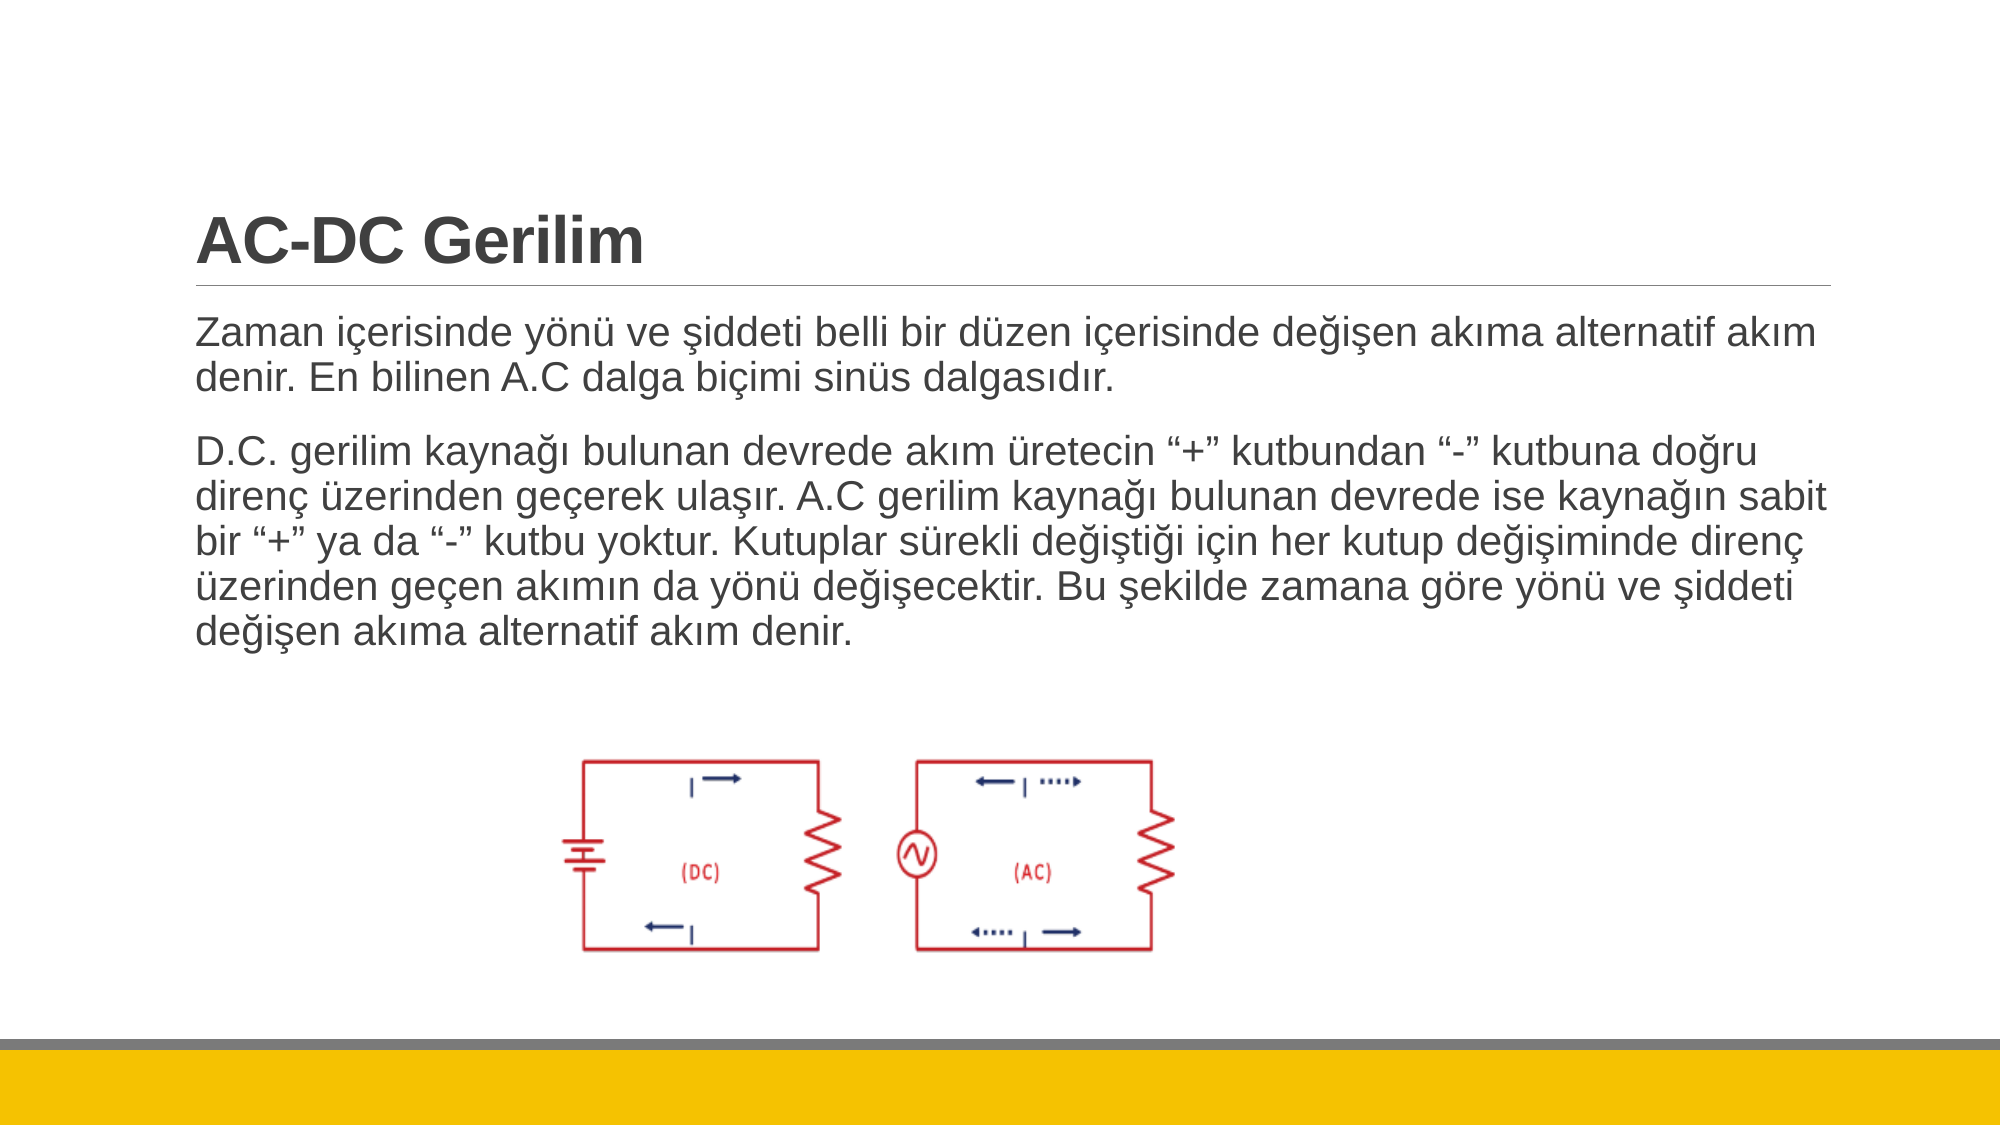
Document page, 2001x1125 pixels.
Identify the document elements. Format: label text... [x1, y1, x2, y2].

picture [539, 739, 1201, 982]
title AC-DC Gerilim [180, 47, 1830, 285]
list Zaman içerisinde yönü ve şiddeti belli bir düzen içerisinde değişen akıma alternatif akım denir. En bilinen A.C dalga biçimi sinüs dalgasıdır. D.C. gerilim kaynağı bulunan devrede akım üretecin “+” kutbundan “-” kutbuna doğru direnç üzerinden geçerek ulaşır. A.C gerilim kaynağı bulunan devrede ise kaynağın sabit bir “+” ya da “-” kutbu yoktur. Kutuplar sürekli değiştiği için her kutup değişiminde direnç üzerinden geçen akımın da yönü değişecektir. Bu şekilde zamana göre yönü ve şiddeti değişen akıma alternatif akım denir. [180, 302, 1830, 963]
